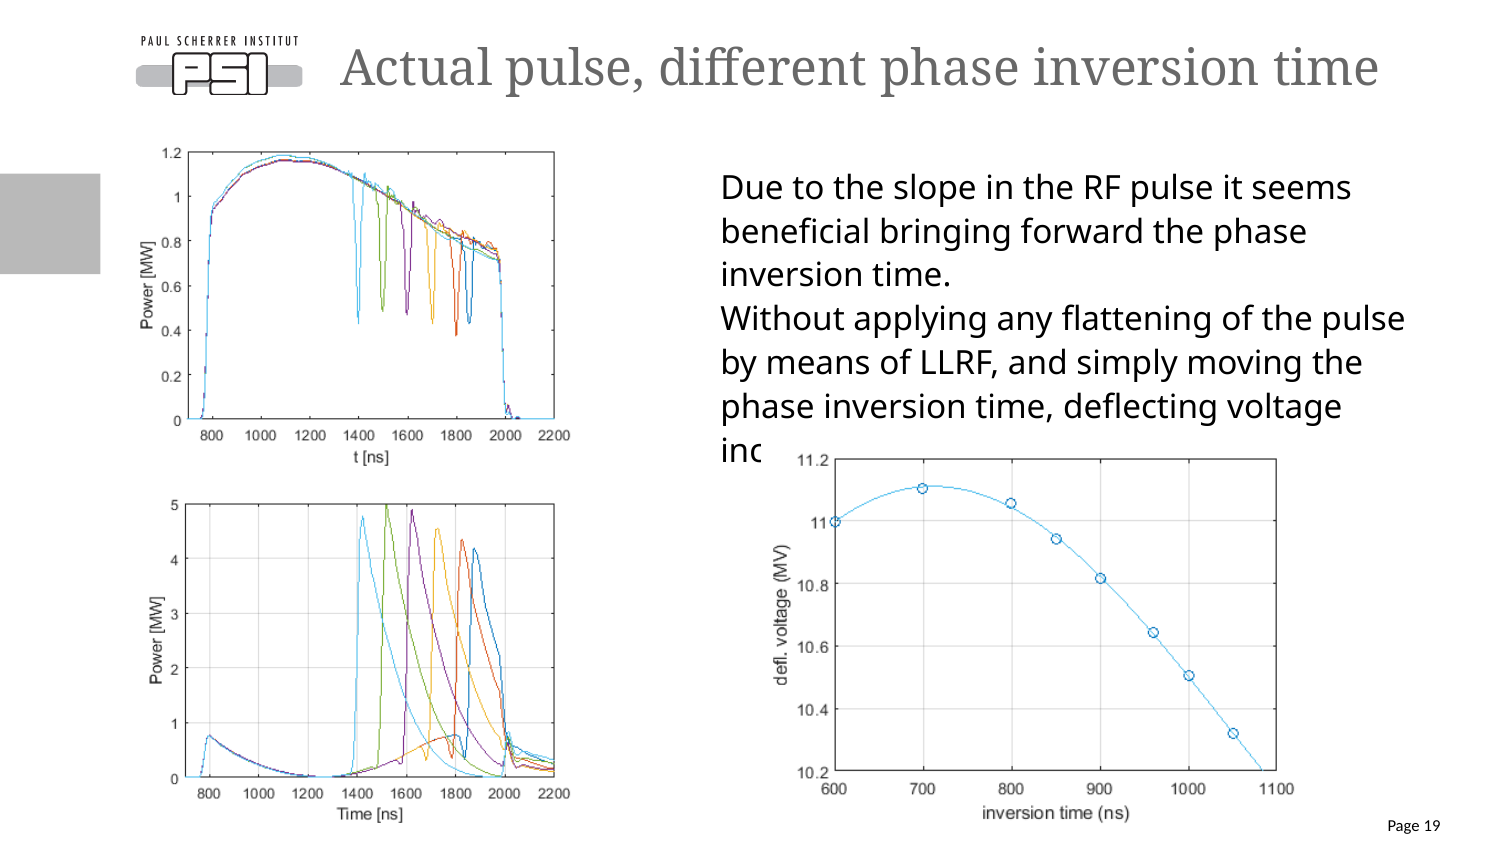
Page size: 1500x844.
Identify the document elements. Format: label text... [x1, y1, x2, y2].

picture [761, 429, 1332, 824]
picture [126, 126, 600, 467]
text_box Due to the slope in the RF pulse it seems beneficial bringing forward the phase inversion time. Without applying any flattening of the pulse by means of LLRF, and simply moving the phase inversion time, deflecting voltage increased by about 7% . [720, 161, 1412, 312]
title Actual pulse, different phase inversion time [340, 35, 1442, 98]
slide_number Page 19 [1346, 814, 1441, 840]
picture [123, 477, 600, 824]
